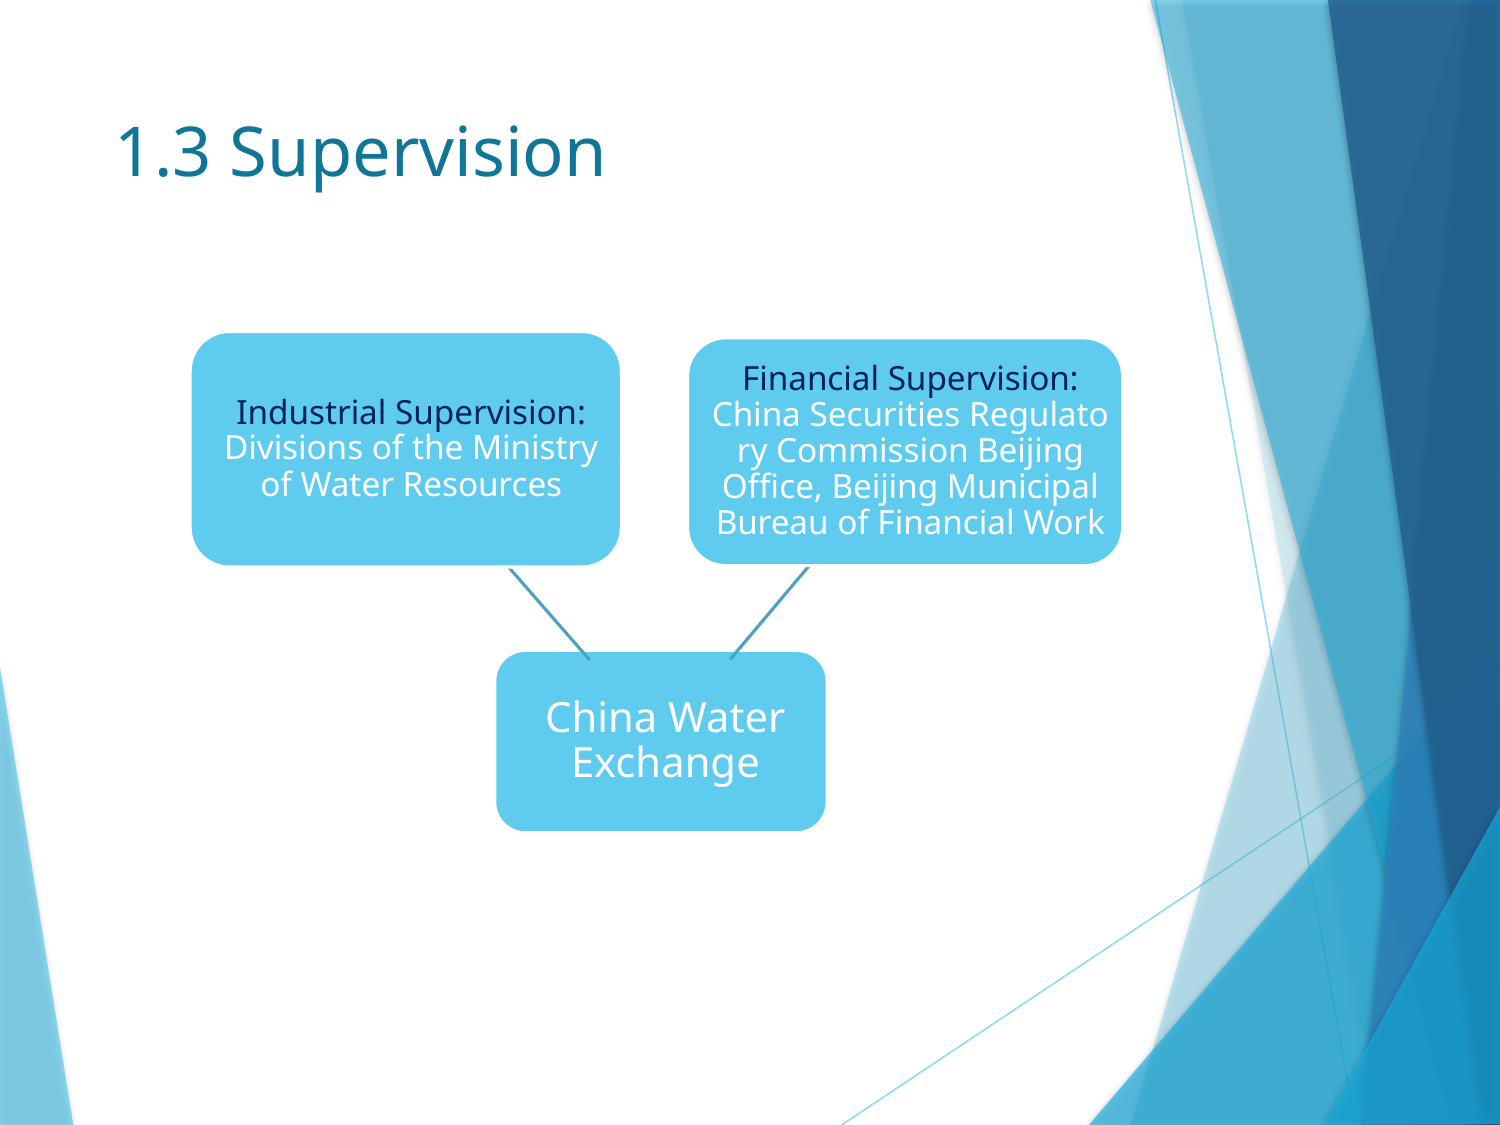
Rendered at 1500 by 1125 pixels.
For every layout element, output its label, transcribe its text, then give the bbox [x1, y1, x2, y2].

title 1.3 Supervision [99, 99, 1357, 317]
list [119, 316, 1193, 979]
